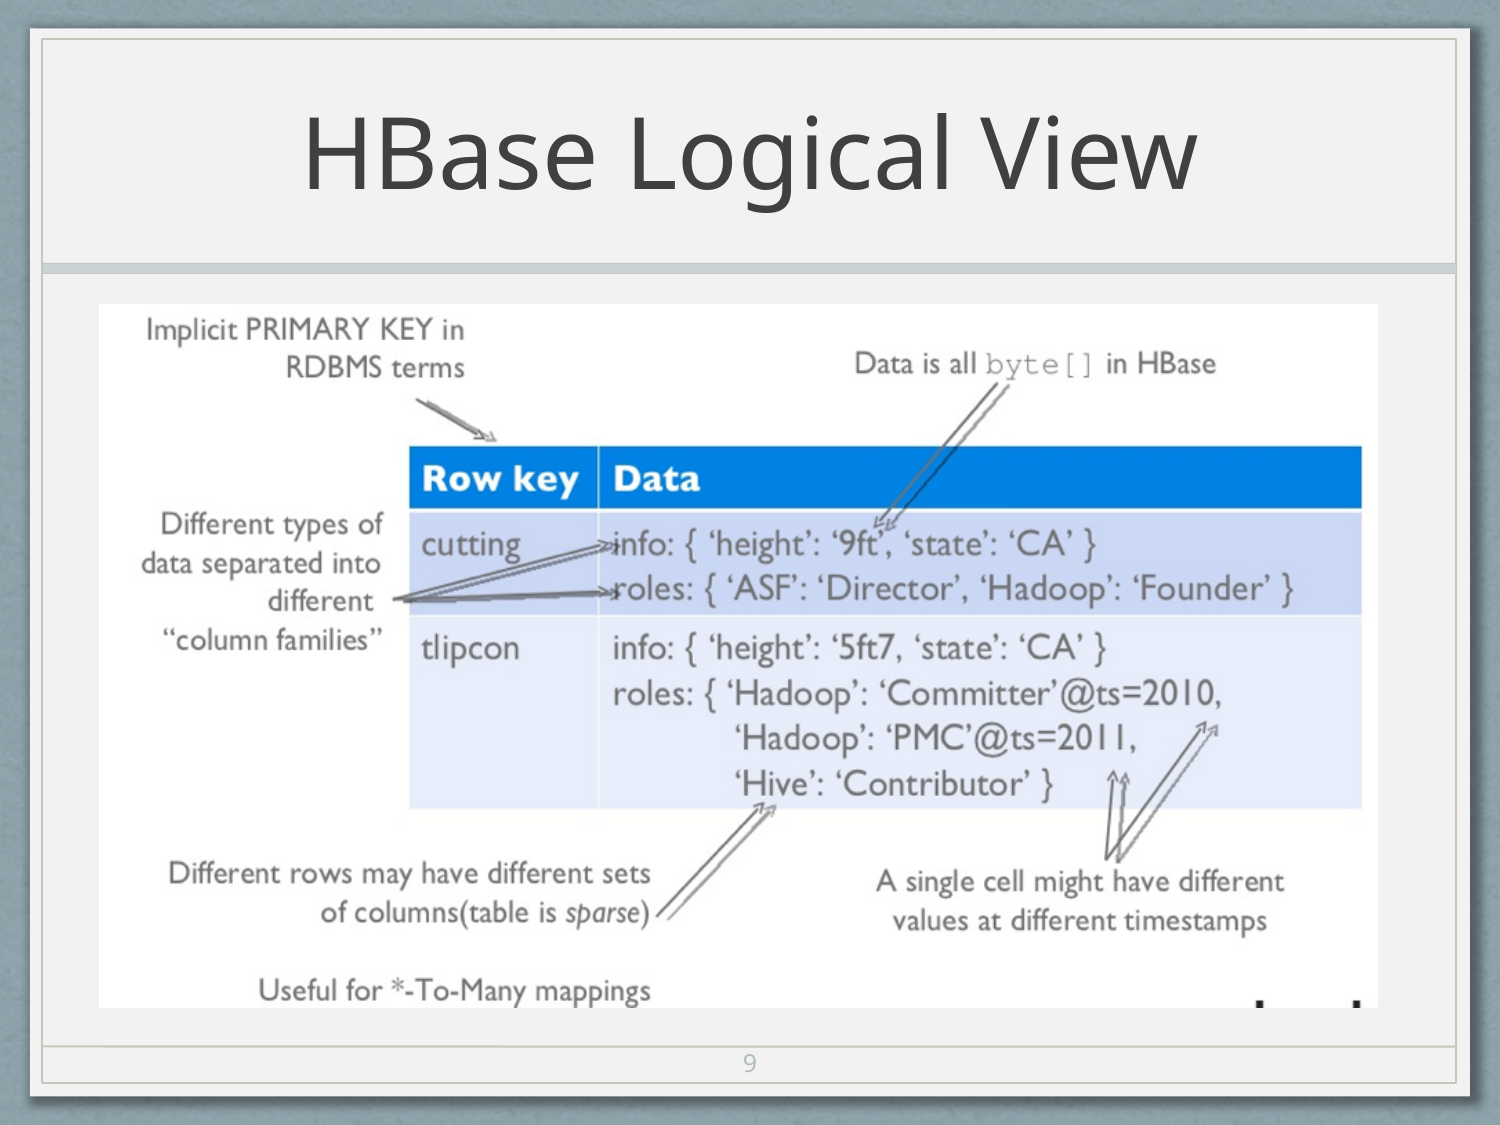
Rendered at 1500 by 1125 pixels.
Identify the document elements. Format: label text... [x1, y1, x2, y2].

title HBase Logical View [147, 40, 1353, 260]
slide_number 9 [687, 1042, 813, 1088]
picture [99, 303, 1379, 1008]
